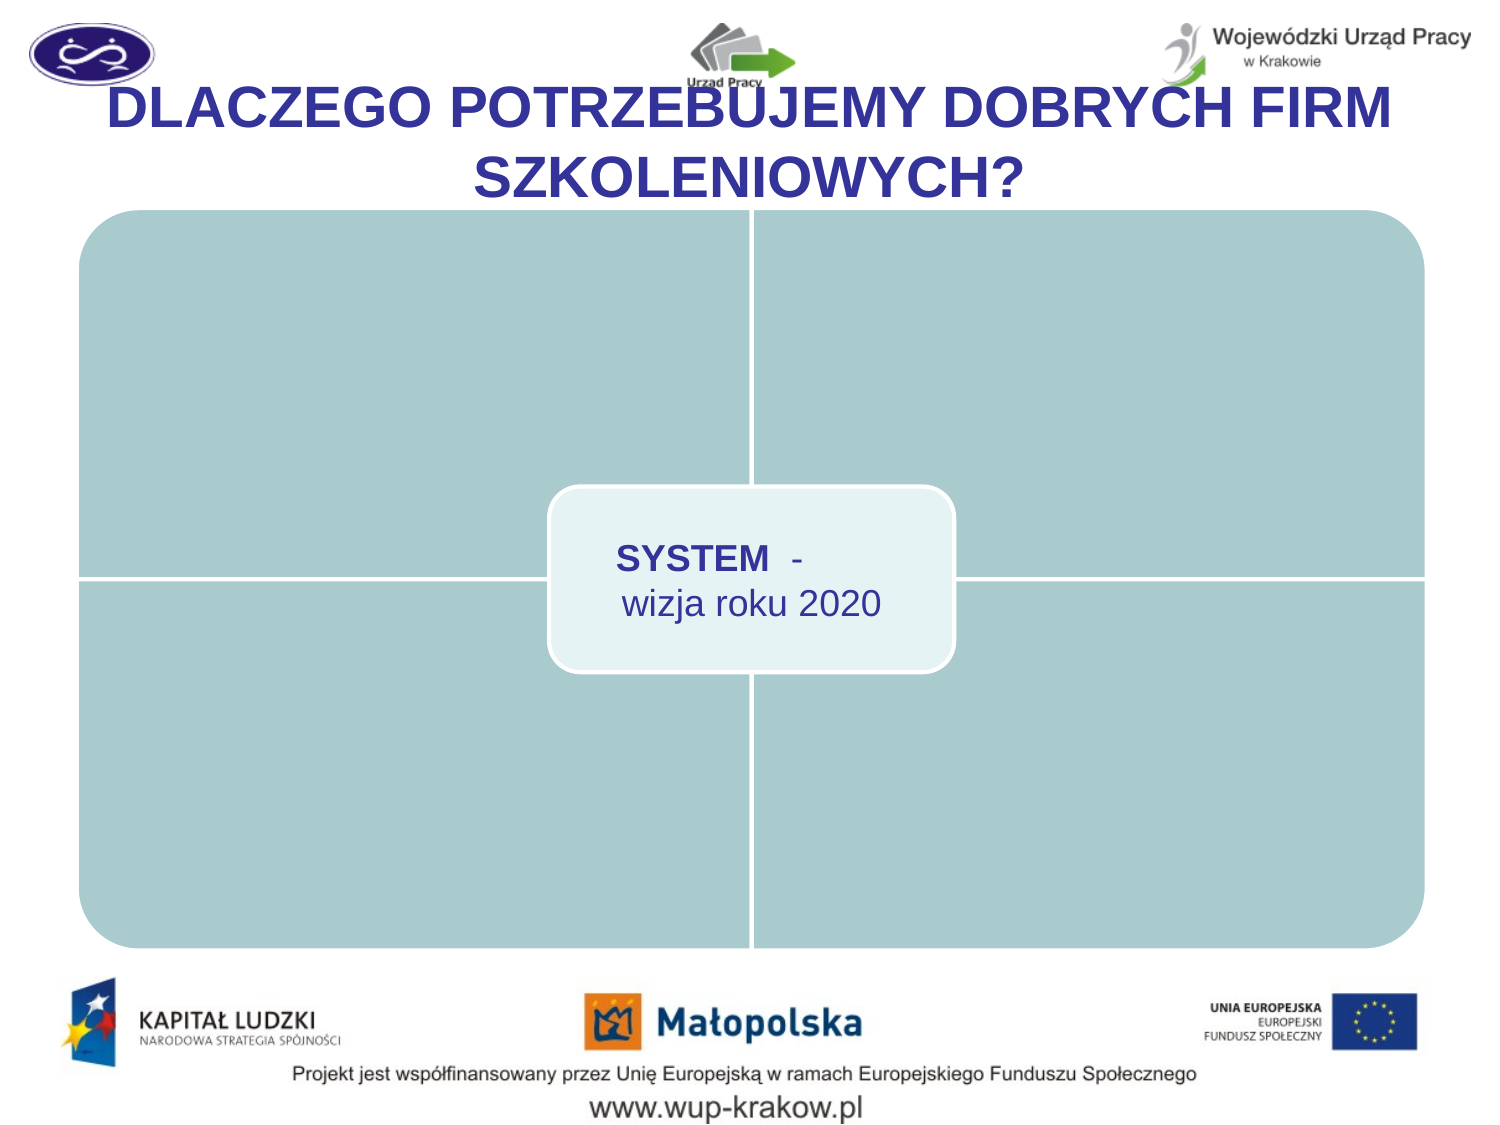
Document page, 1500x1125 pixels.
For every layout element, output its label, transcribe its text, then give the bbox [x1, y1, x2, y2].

picture [60, 976, 1436, 1124]
title DLACZEGO POTRZEBUJEMY DOBRYCH FIRM SZKOLENIOWYCH? [74, 44, 1426, 208]
picture [29, 23, 1471, 90]
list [76, 207, 1427, 951]
